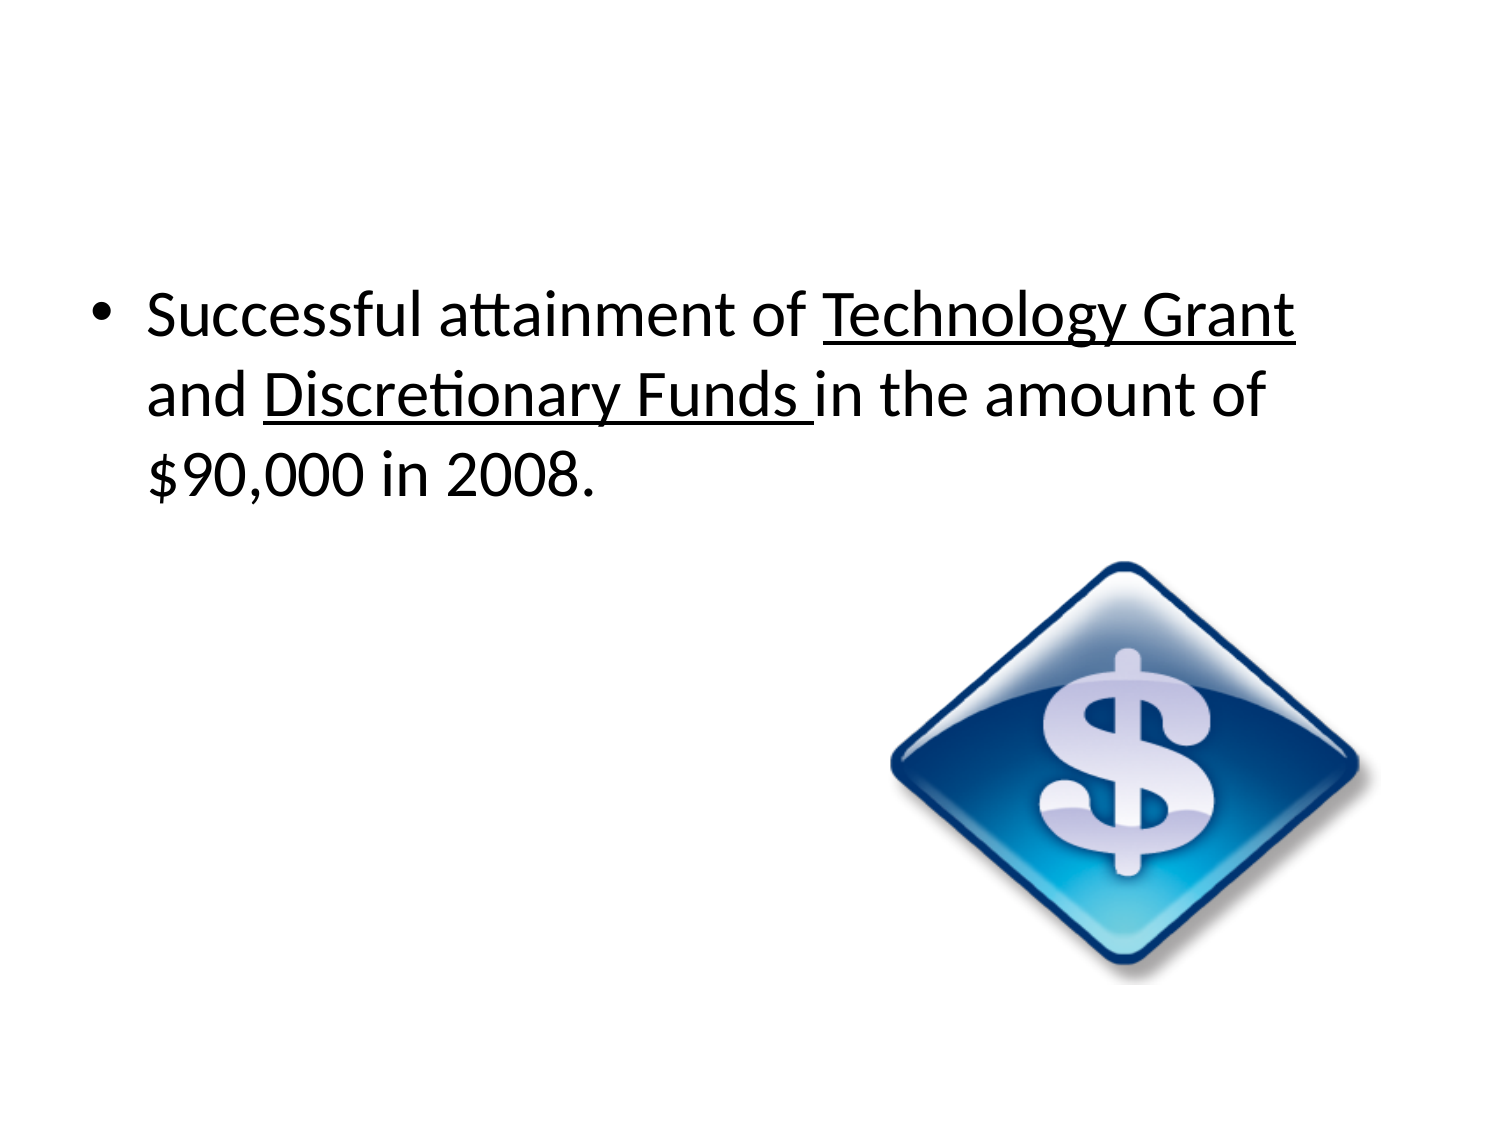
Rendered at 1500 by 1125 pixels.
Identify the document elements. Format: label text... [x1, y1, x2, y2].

picture [874, 549, 1381, 985]
list Successful attainment of Technology Grant and Discretionary Funds in the amount of $90,000 in 2008. [75, 262, 1425, 1005]
